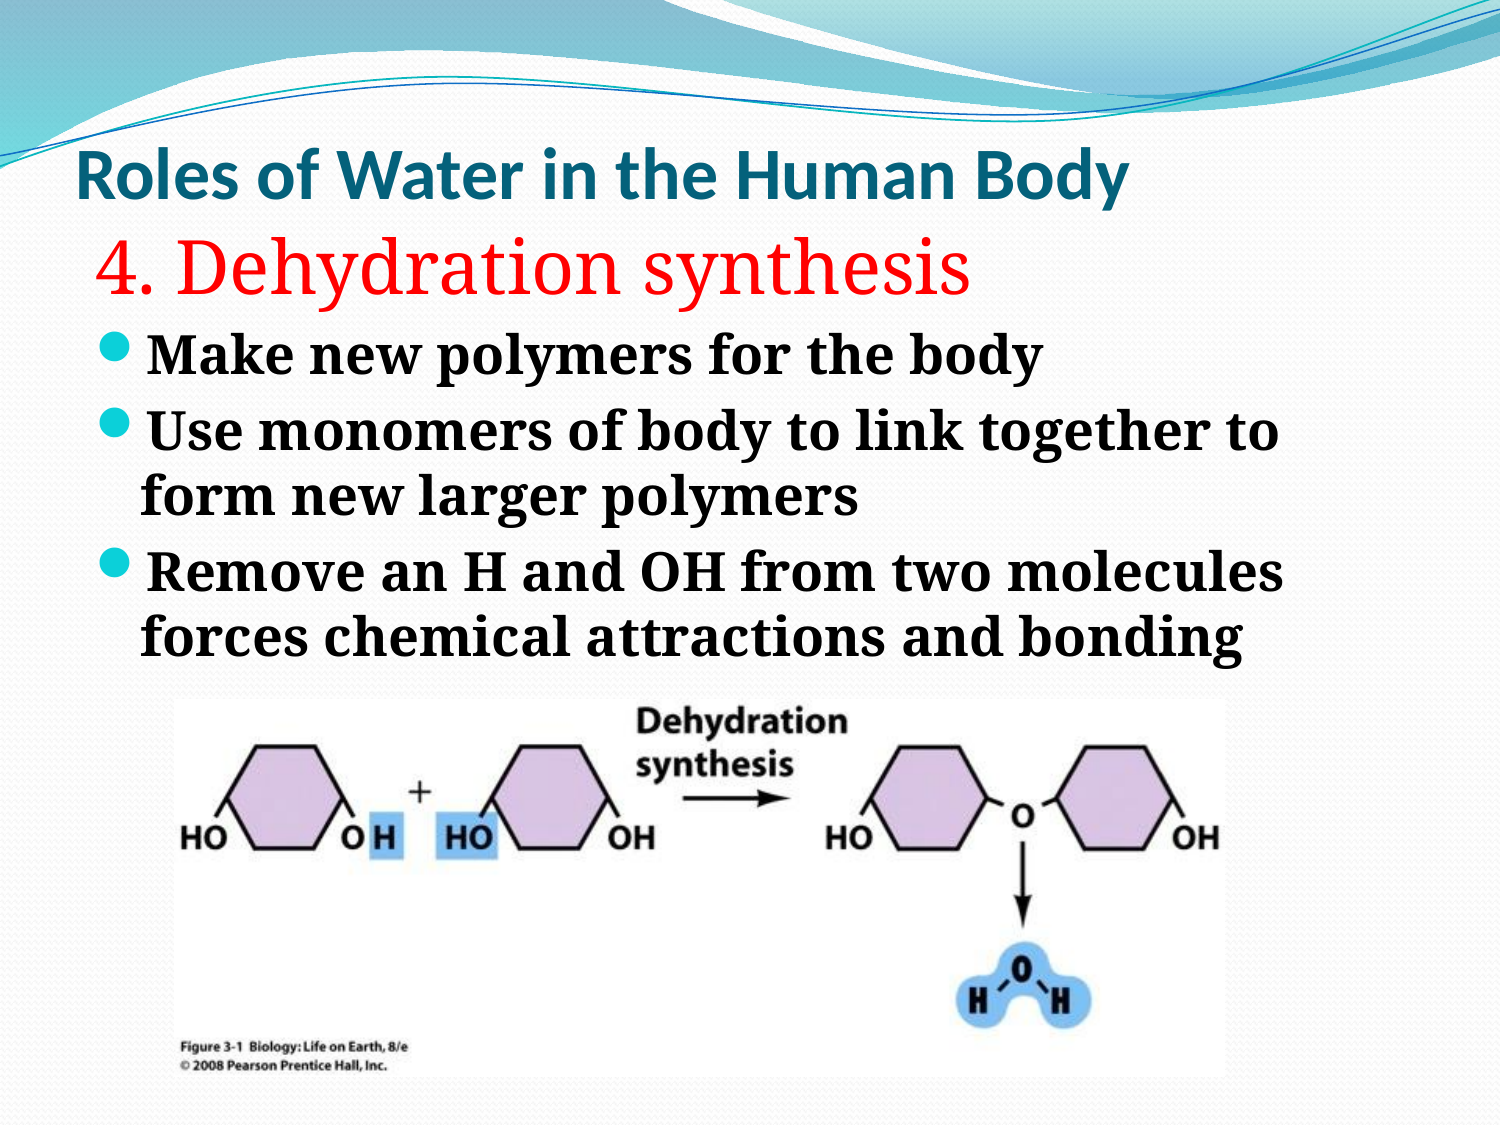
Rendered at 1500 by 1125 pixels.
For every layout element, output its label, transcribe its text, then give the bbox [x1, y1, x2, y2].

title Roles of Water in the Human Body [75, 115, 1425, 303]
picture [174, 699, 1226, 1077]
list 4. Dehydration synthesis Make new polymers for the body Use monomers of body to link together to form new larger polymers Remove an H and OH from two molecules forces chemical attractions and bonding [80, 212, 1431, 933]
